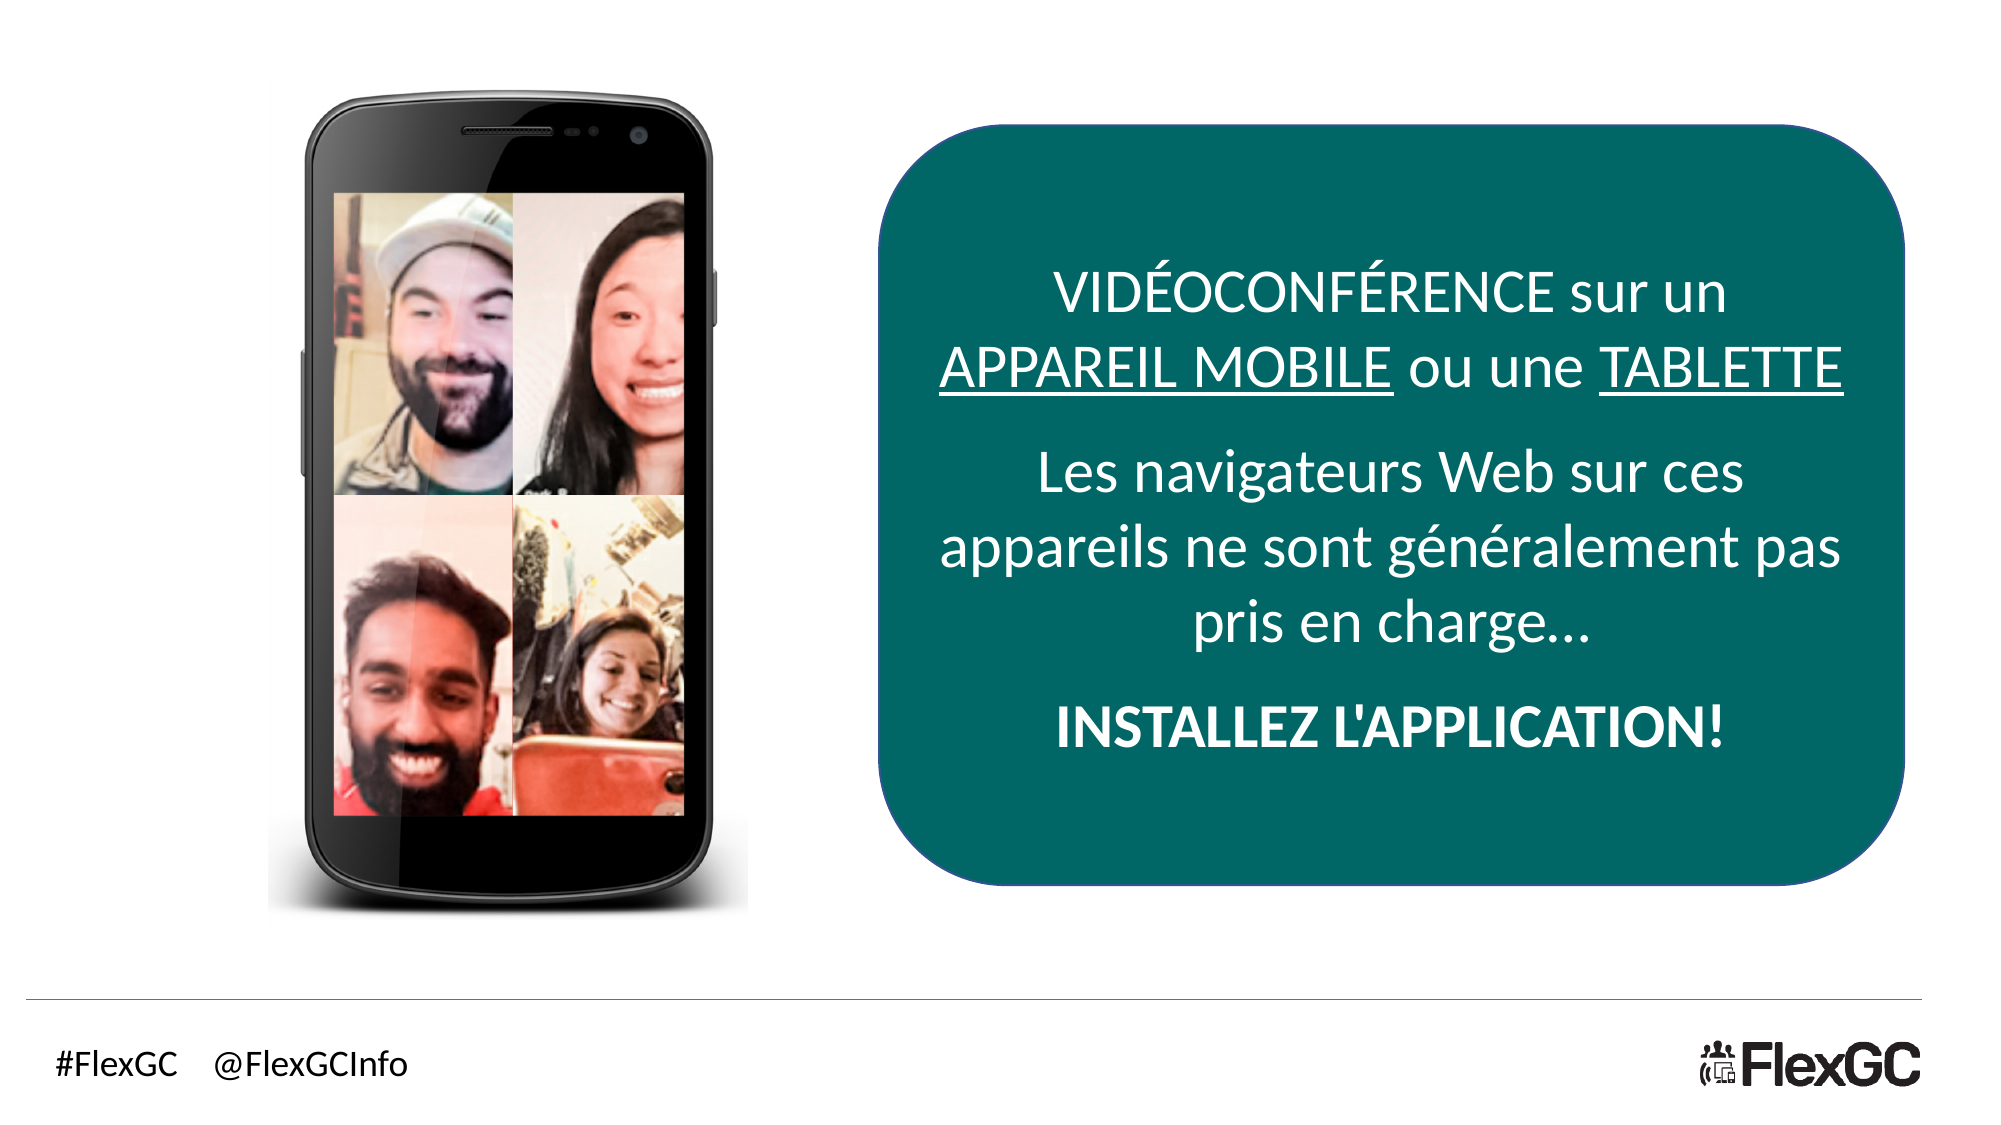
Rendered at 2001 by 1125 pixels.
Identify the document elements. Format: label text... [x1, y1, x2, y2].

text_box #FlexGC @FlexGCInfo [40, 1031, 1384, 1091]
text_box VIDÉOCONFÉRENCE sur un APPAREIL MOBILE ou une TABLETTE Les navigateurs Web sur ces appareils ne sont généralement pas pris en charge… INSTALLEZ L'APPLICATION! [878, 124, 1906, 887]
picture [1690, 1031, 1930, 1094]
picture [268, 78, 748, 932]
